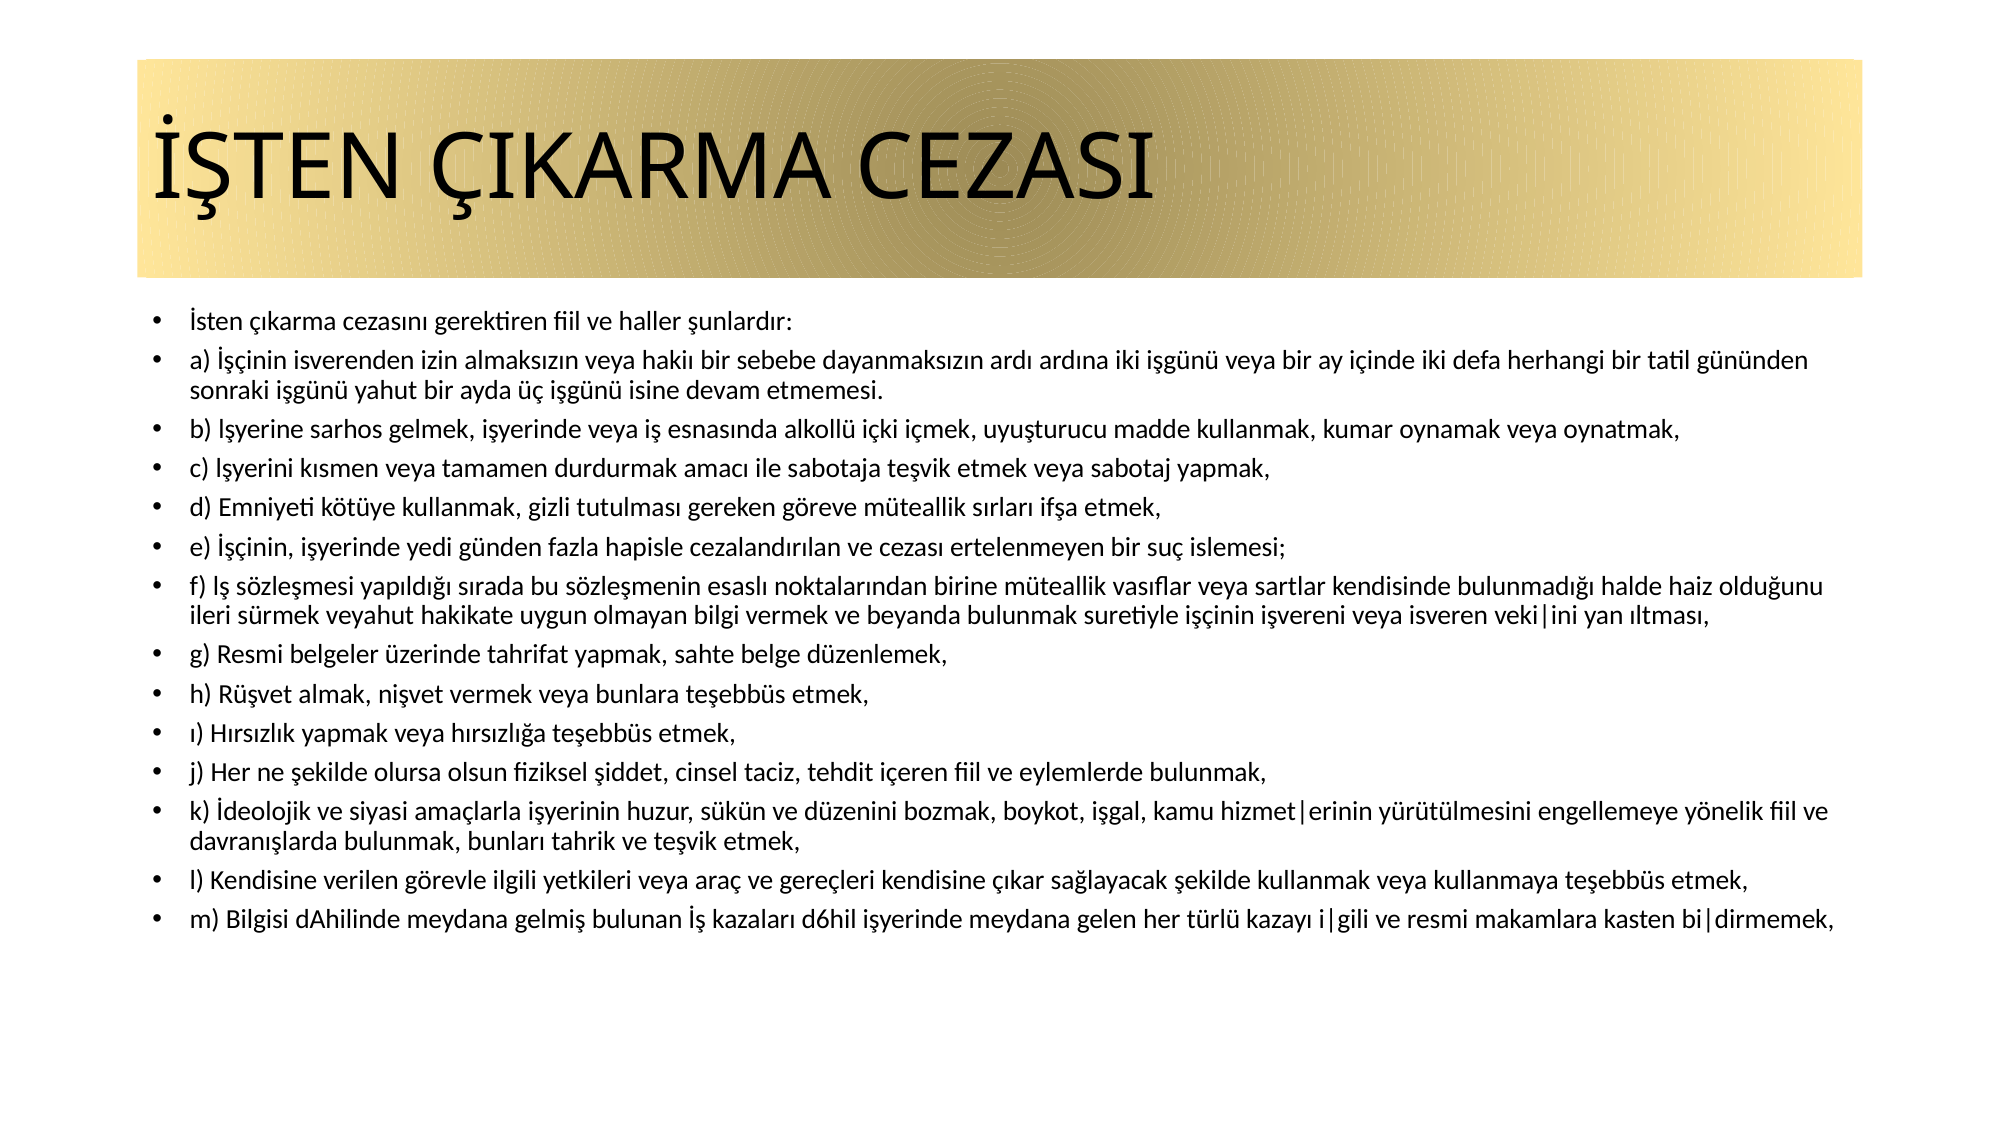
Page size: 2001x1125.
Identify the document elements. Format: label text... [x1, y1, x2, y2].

list İsten çıkarma cezasını gerektiren fiil ve haller şunlardır: a) İşçinin isverenden izin almaksızın veya hakiı bir sebebe dayanmaksızın ardı ardına iki işgünü veya bir ay içinde iki defa herhangi bir tatil gününden sonraki işgünü yahut bir ayda üç işgünü isine devam etmemesi. b) lşyerine sarhos gelmek, işyerinde veya iş esnasında alkollü içki içmek, uyuşturucu madde kullanmak, kumar oynamak veya oynatmak, c) lşyerini kısmen veya tamamen durdurmak amacı ile sabotaja teşvik etmek veya sabotaj yapmak, d) Emniyeti kötüye kullanmak, gizli tutulması gereken göreve müteallik sırları ifşa etmek, e) İşçinin, işyerinde yedi günden fazla hapisle cezalandırılan ve cezası ertelenmeyen bir suç islemesi; f) lş sözleşmesi yapıldığı sırada bu sözleşmenin esaslı noktalarından birine müteallik vasıflar veya sartlar kendisinde bulunmadığı halde haiz olduğunu ileri sürmek veyahut hakikate uygun olmayan bilgi vermek ve beyanda bulunmak suretiyle işçinin işvereni veya isveren veki|ini yan ıltması, g) Resmi belgeler üzerinde tahrifat yapmak, sahte belge düzenlemek, h) Rüşvet almak, nişvet vermek veya bunlara teşebbüs etmek, ı) Hırsızlık yapmak veya hırsızlığa teşebbüs etmek, j) Her ne şekilde olursa olsun fiziksel şiddet, cinsel taciz, tehdit içeren fiil ve eylemlerde bulunmak, k) İdeolojik ve siyasi amaçlarla işyerinin huzur, sükün ve düzenini bozmak, boykot, işgal, kamu hizmet|erinin yürütülmesini engellemeye yönelik fiil ve davranışlarda bulunmak, bunları tahrik ve teşvik etmek, l) Kendisine verilen görevle ilgili yetkileri veya araç ve gereçleri kendisine çıkar sağlayacak şekilde kullanmak veya kullanmaya teşebbüs etmek, m) Bilgisi dAhilinde meydana gelmiş bulunan İş kazaları d6hil işyerinde meydana gelen her türlü kazayı i|gili ve resmi makamlara kasten bi|dirmemek, [137, 299, 1863, 1014]
title İŞTEN ÇIKARMA CEZASI [137, 59, 1863, 278]
